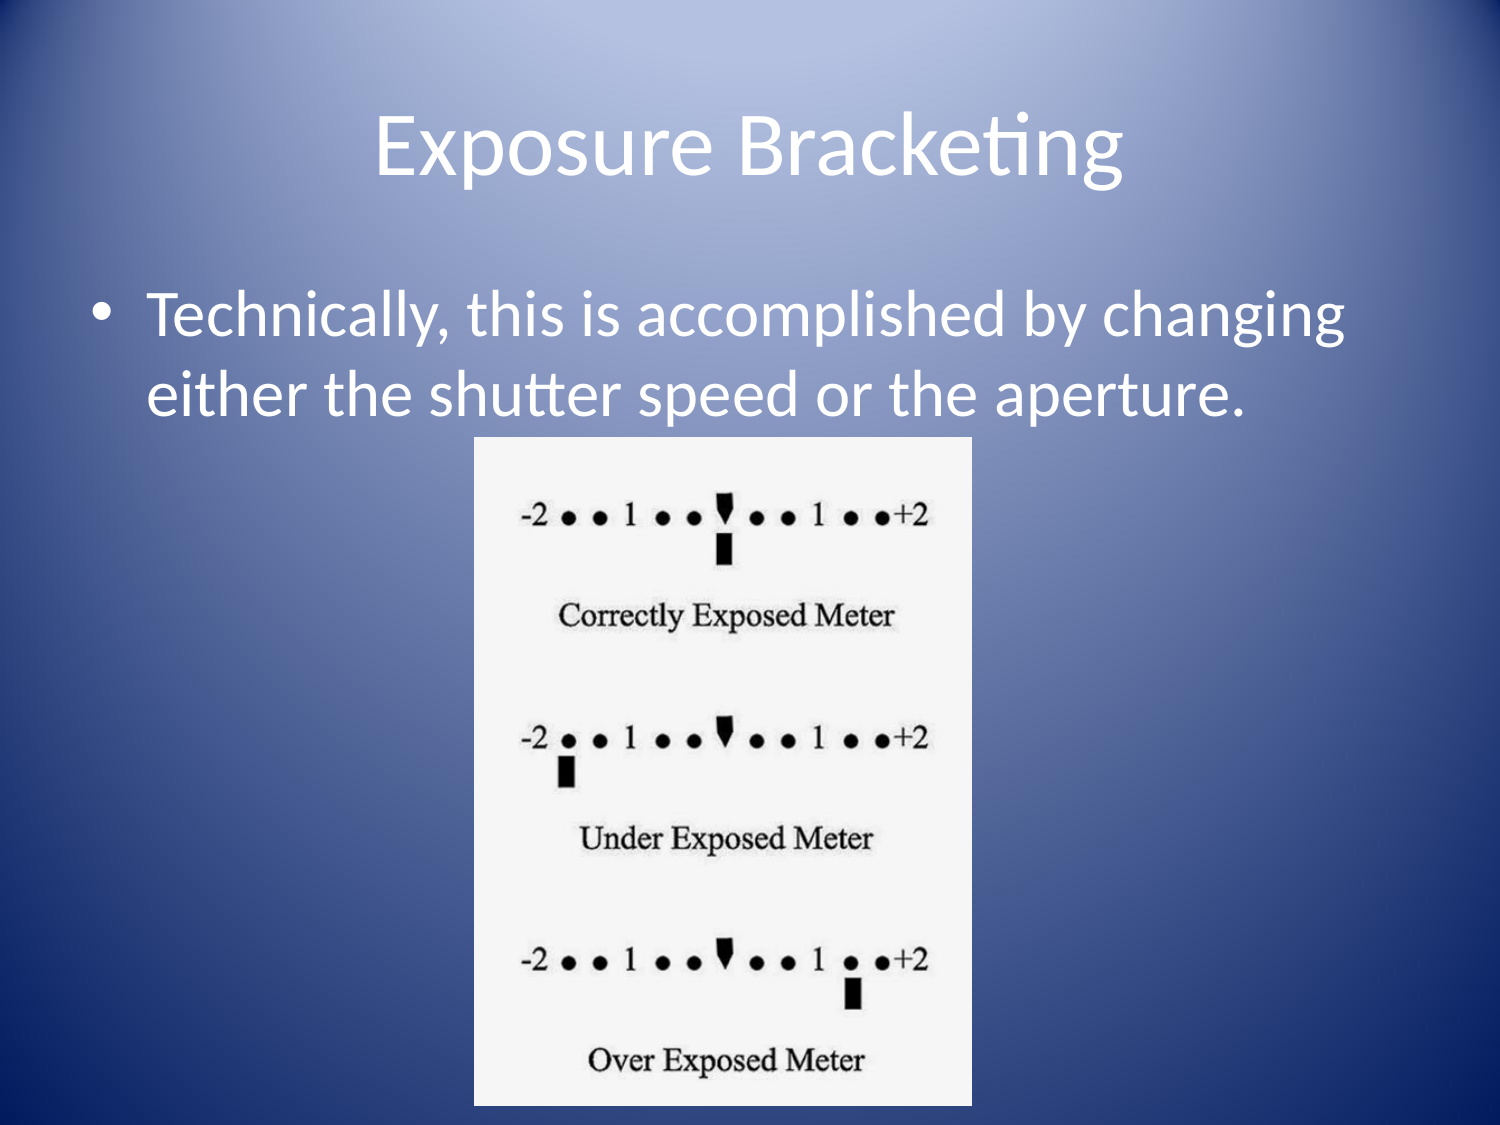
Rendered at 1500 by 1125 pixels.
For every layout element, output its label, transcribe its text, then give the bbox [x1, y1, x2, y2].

title Exposure Bracketing [75, 45, 1425, 233]
list Technically, this is accomplished by changing either the shutter speed or the aperture. [75, 262, 1425, 1005]
picture [0, 0, 1500, 1125]
